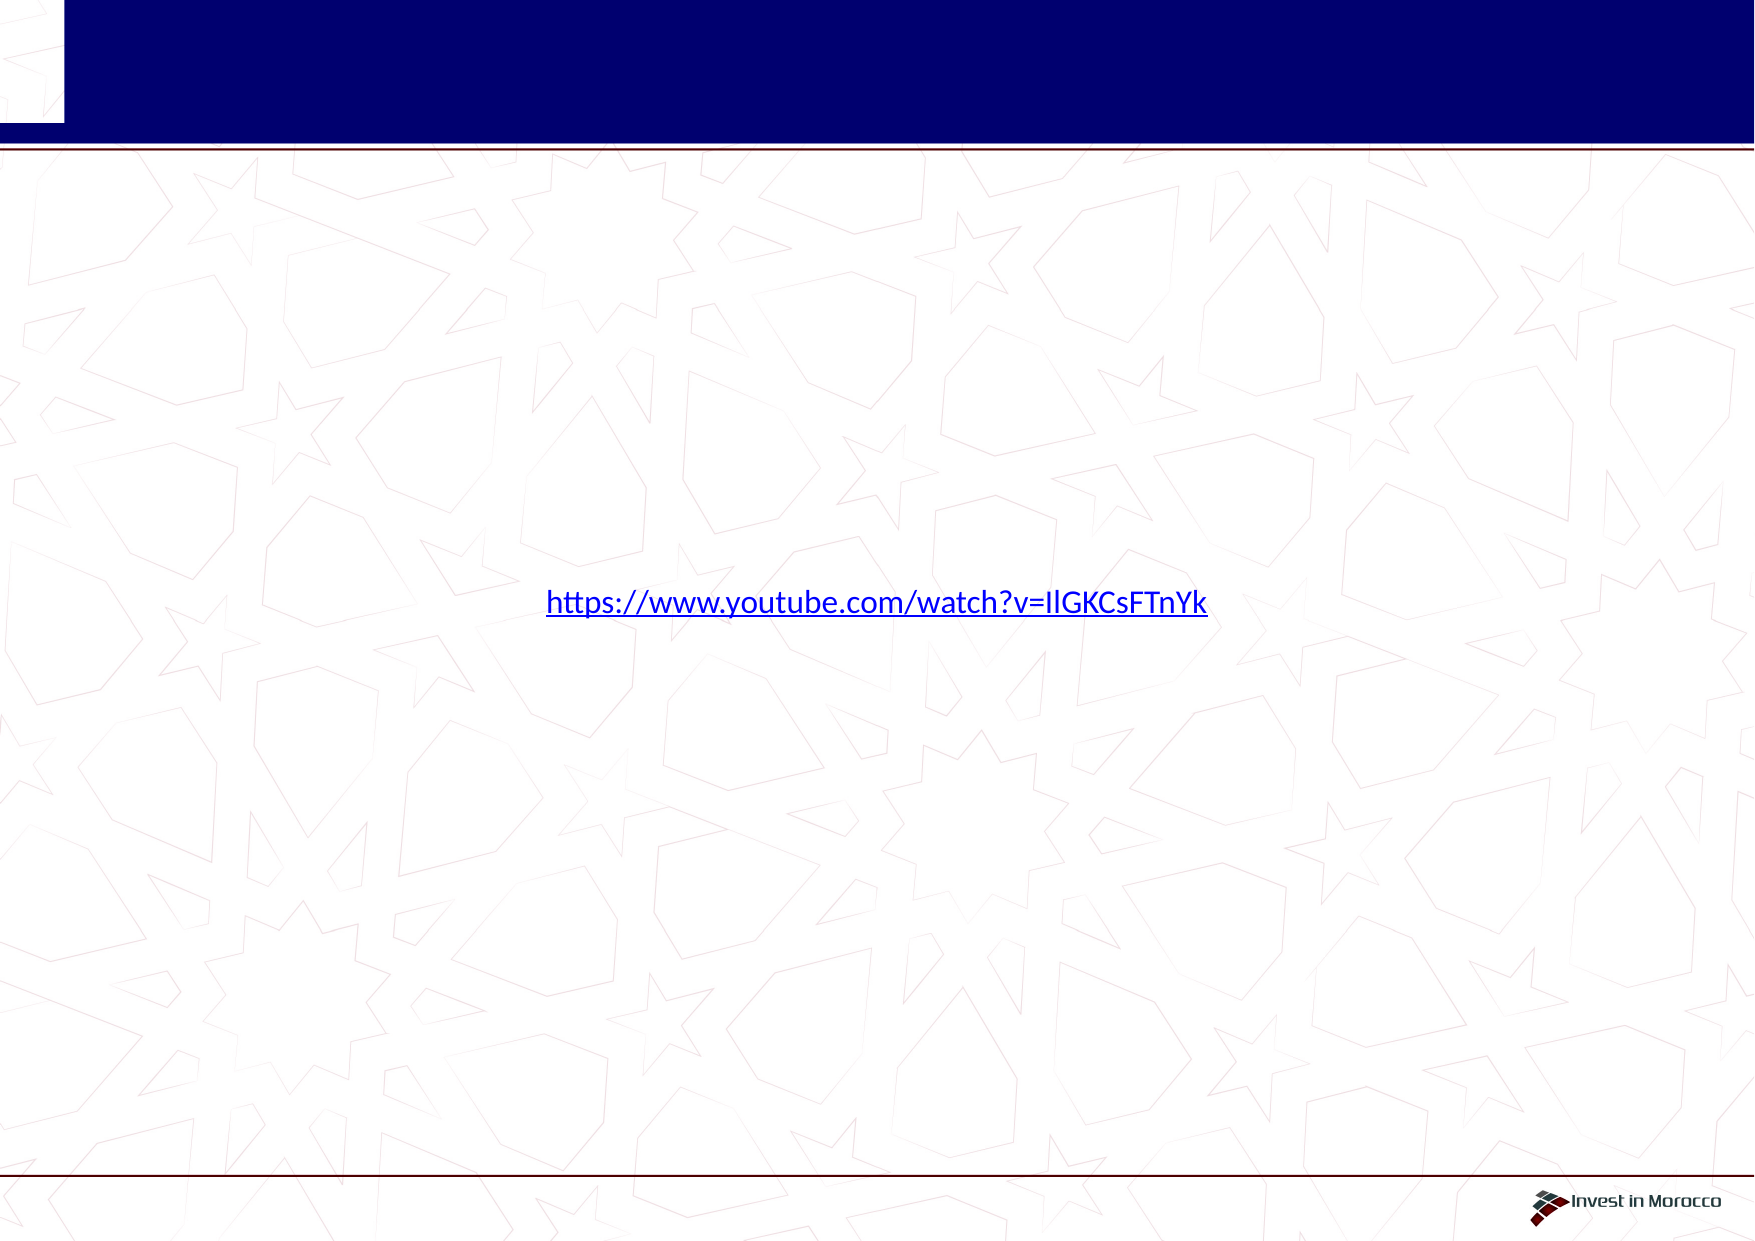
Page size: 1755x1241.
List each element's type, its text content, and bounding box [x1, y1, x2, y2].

list https://www.youtube.com/watch?v=IlGKCsFTnYk [78, 579, 1676, 621]
text_box [77, 32, 1675, 180]
picture [0, 0, 1755, 1241]
